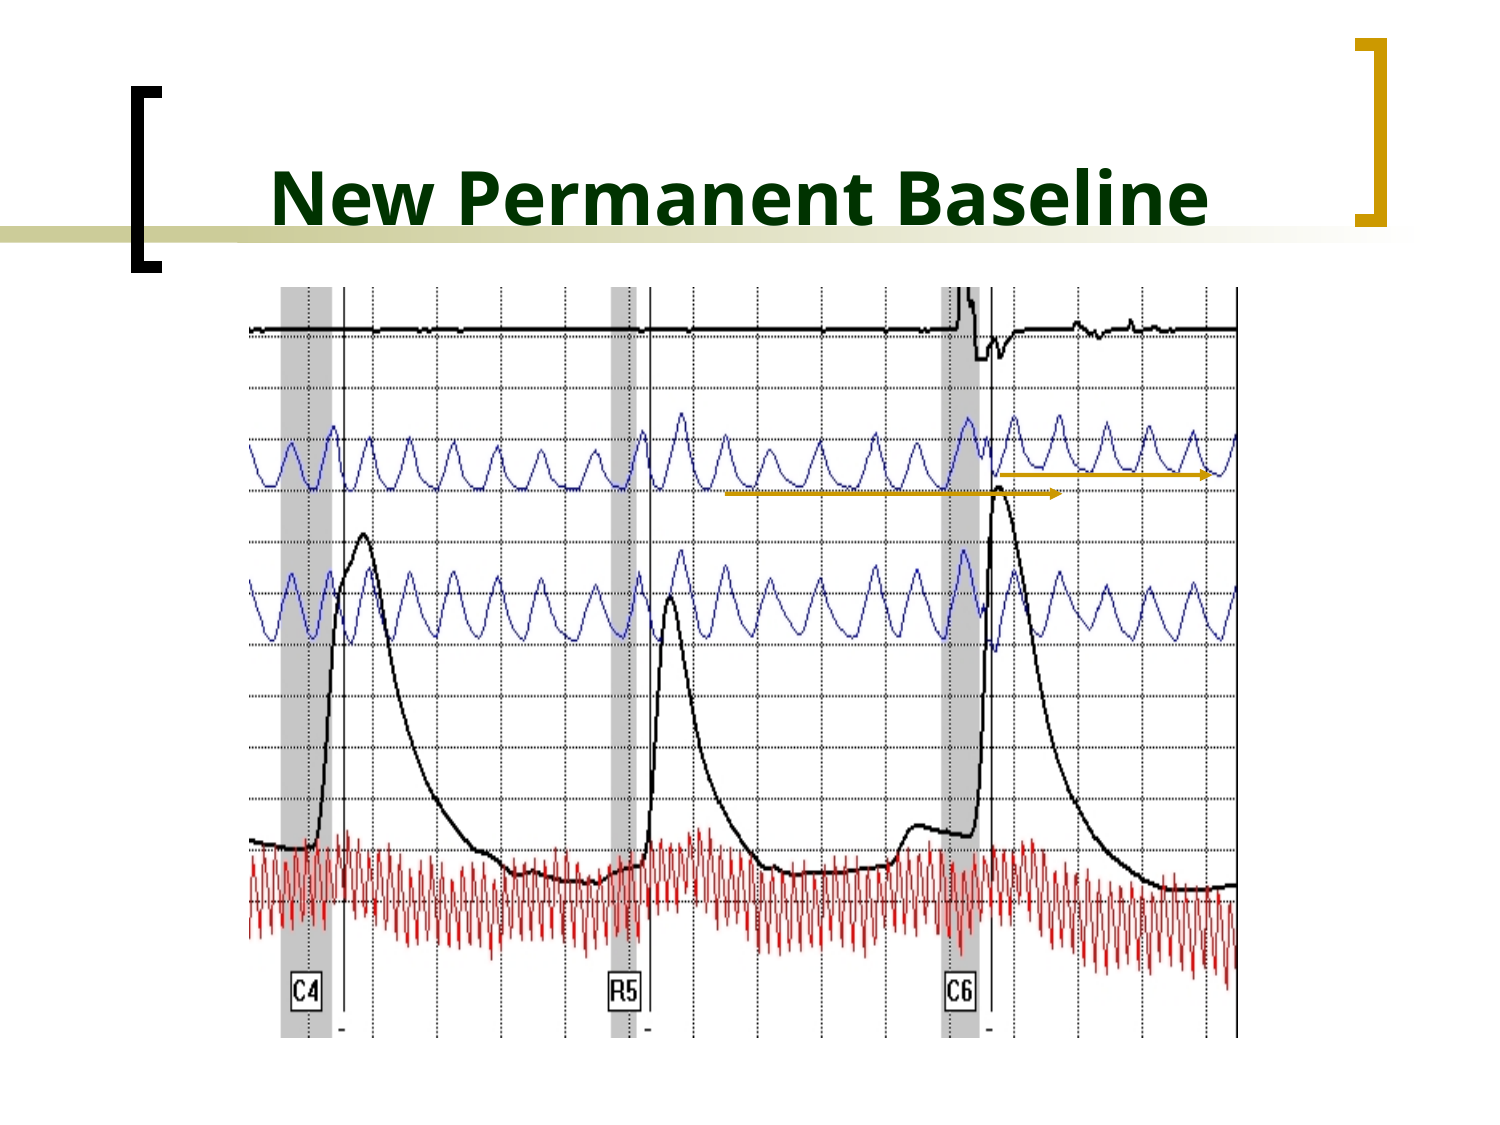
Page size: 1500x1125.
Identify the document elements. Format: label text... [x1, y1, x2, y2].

title New Permanent Baseline [152, 15, 1328, 248]
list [249, 287, 1238, 1038]
